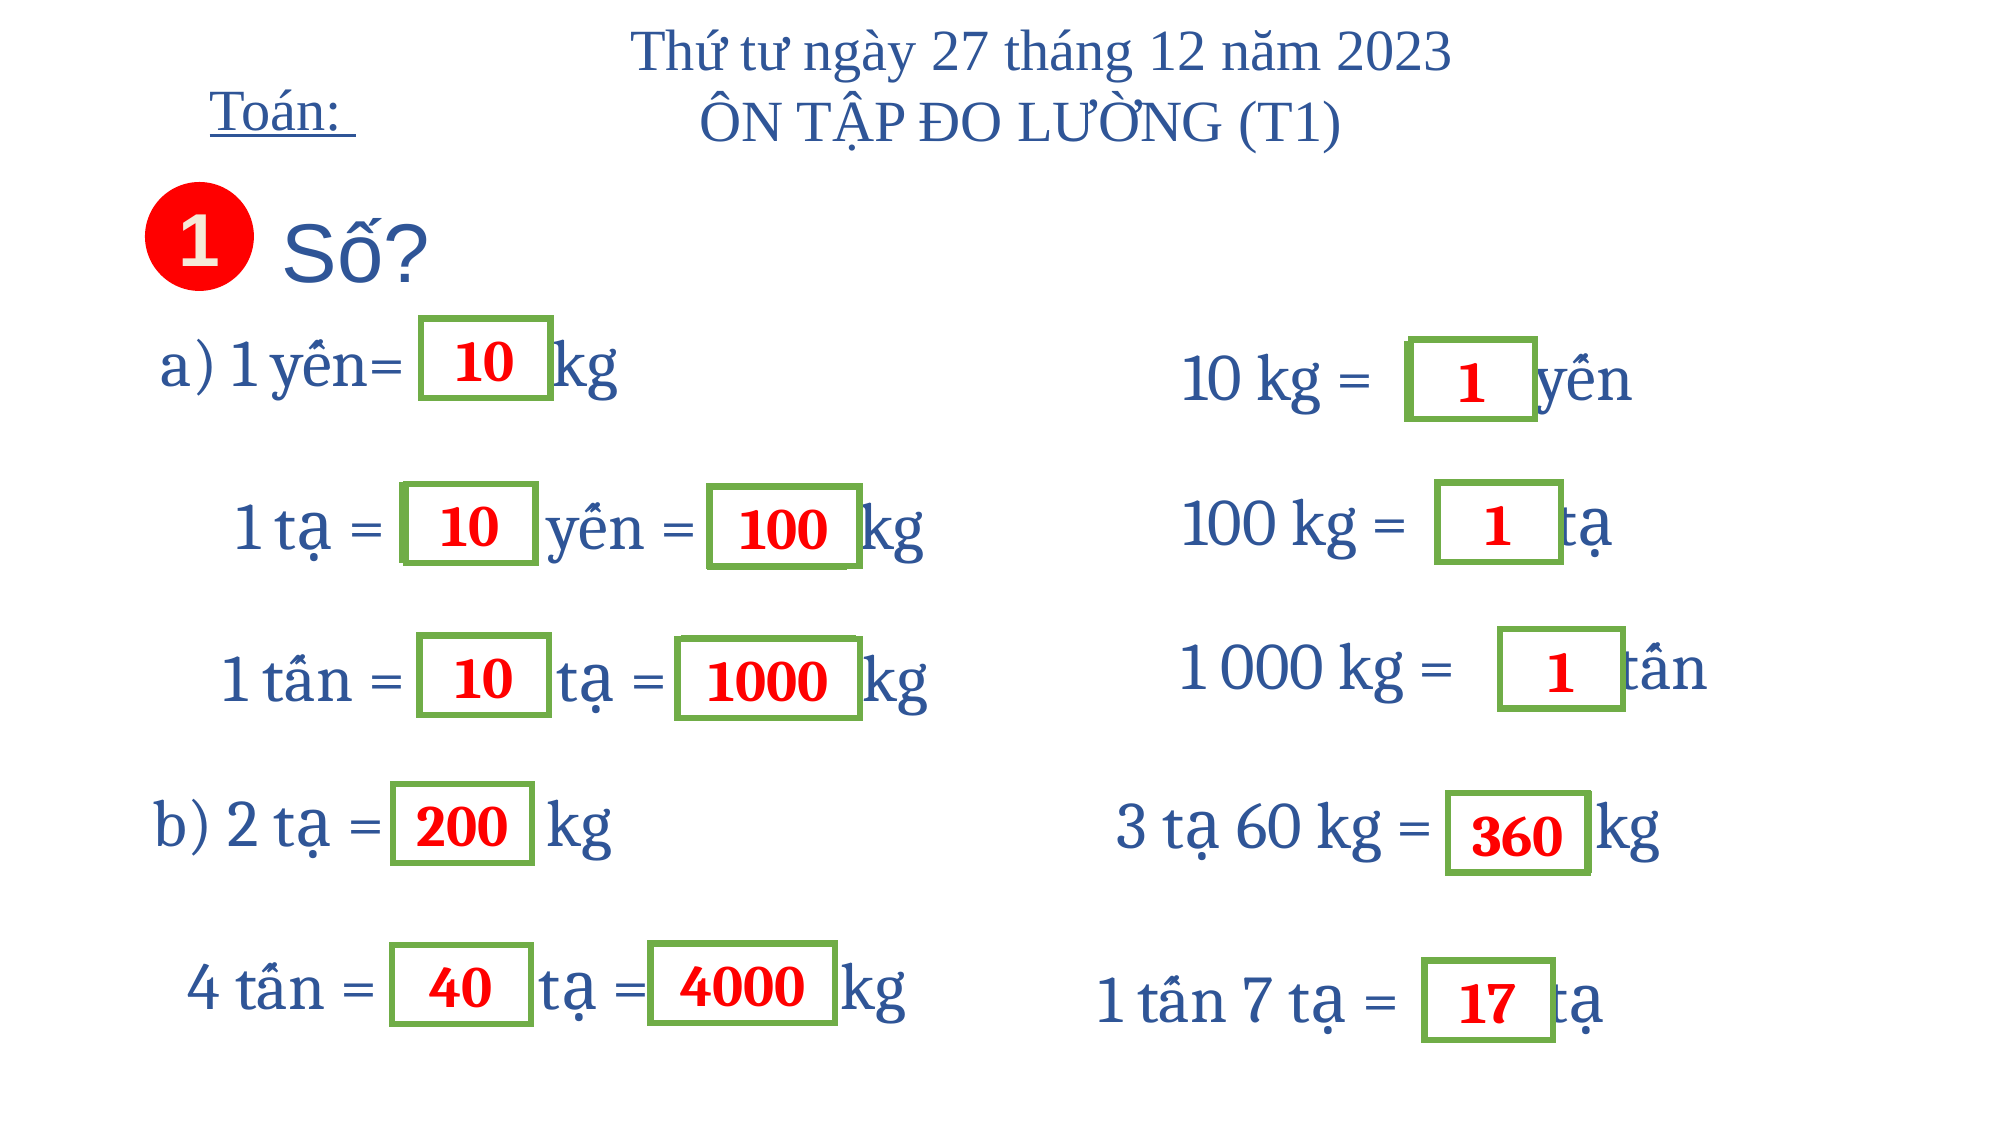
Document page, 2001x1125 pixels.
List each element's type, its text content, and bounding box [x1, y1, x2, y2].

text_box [138, 772, 1743, 869]
text_box Số? [267, 192, 482, 307]
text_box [1083, 948, 1853, 1045]
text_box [1102, 774, 2000, 870]
text_box Thứ tư ngày 27 tháng 12 năm 2023 [615, 4, 1563, 90]
text_box ÔN TẬP ĐO LƯỜNG (T1) [684, 75, 1386, 161]
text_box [146, 312, 1751, 409]
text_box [208, 627, 945, 724]
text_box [221, 475, 1167, 572]
text_box Toán: [194, 64, 492, 150]
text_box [1167, 471, 1938, 712]
text_box 360 [1447, 870, 1588, 874]
text_box 1 [144, 181, 254, 291]
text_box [172, 935, 1708, 1032]
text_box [1168, 326, 2000, 423]
